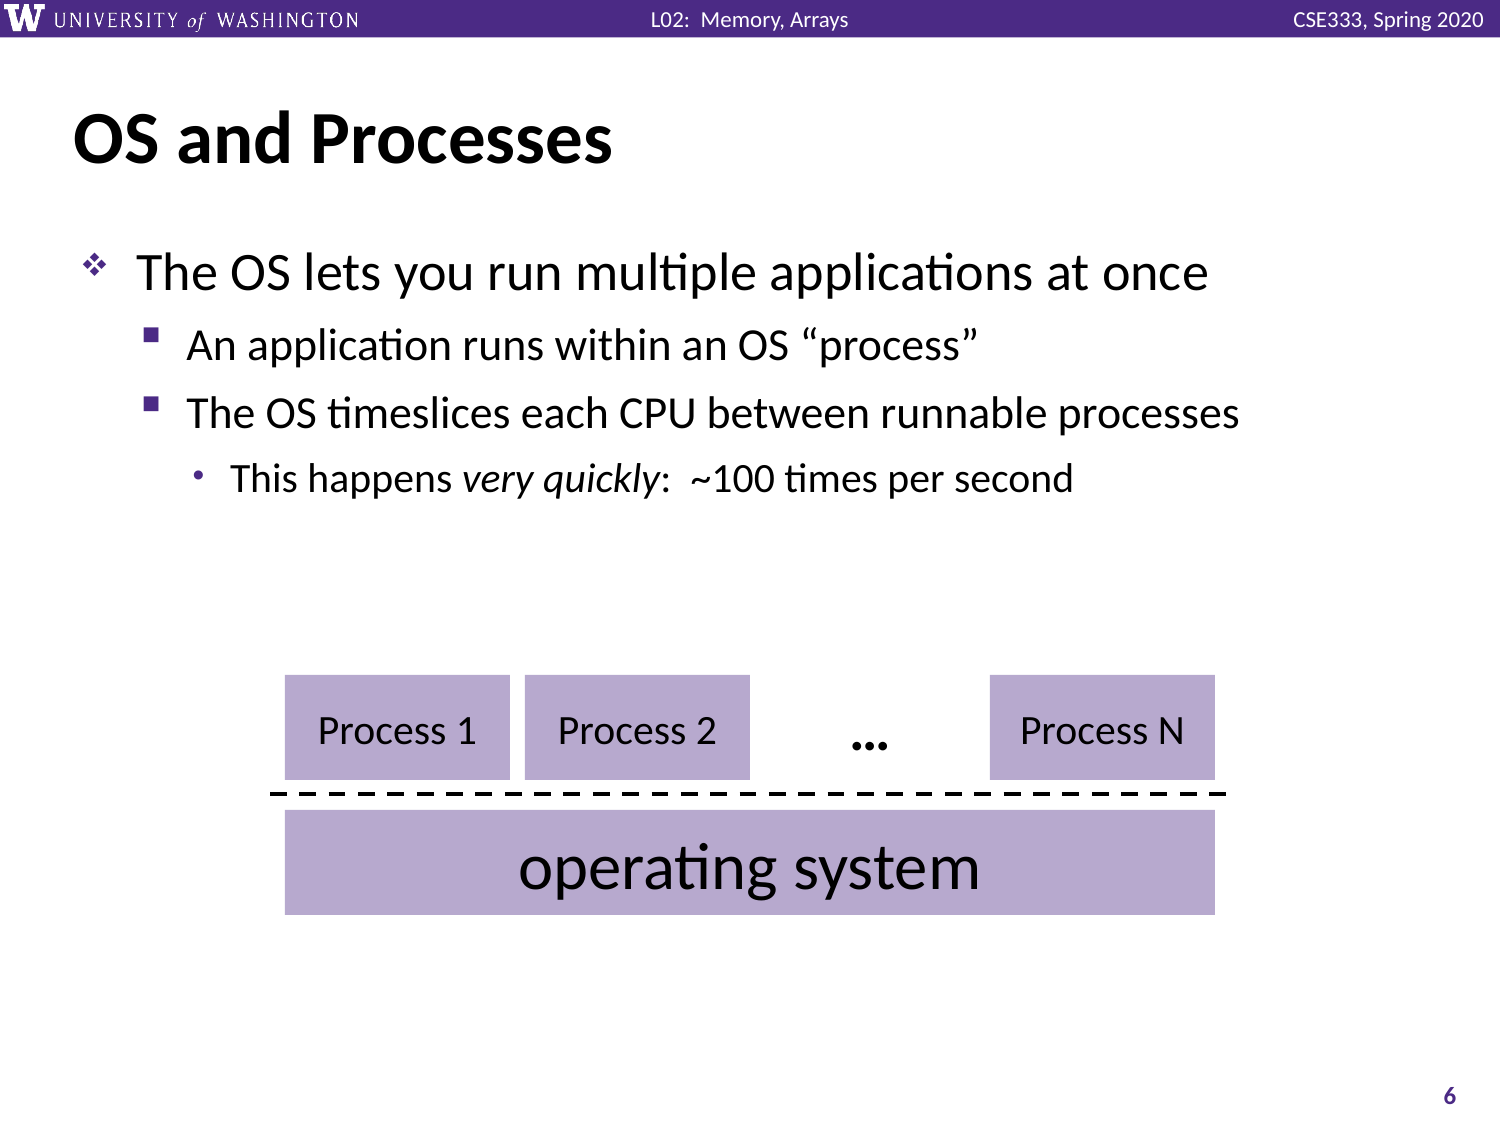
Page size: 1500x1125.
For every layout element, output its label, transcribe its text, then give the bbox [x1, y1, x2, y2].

slide_number 6 [1400, 1065, 1500, 1125]
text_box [269, 674, 1231, 916]
title OS and Processes [58, 71, 1438, 197]
picture [4, 4, 358, 32]
list The OS lets you run multiple applications at once An application runs within an OS “process” The OS timeslices each CPU between runnable processes This happens very quickly: ~100 times per second [64, 223, 1438, 539]
